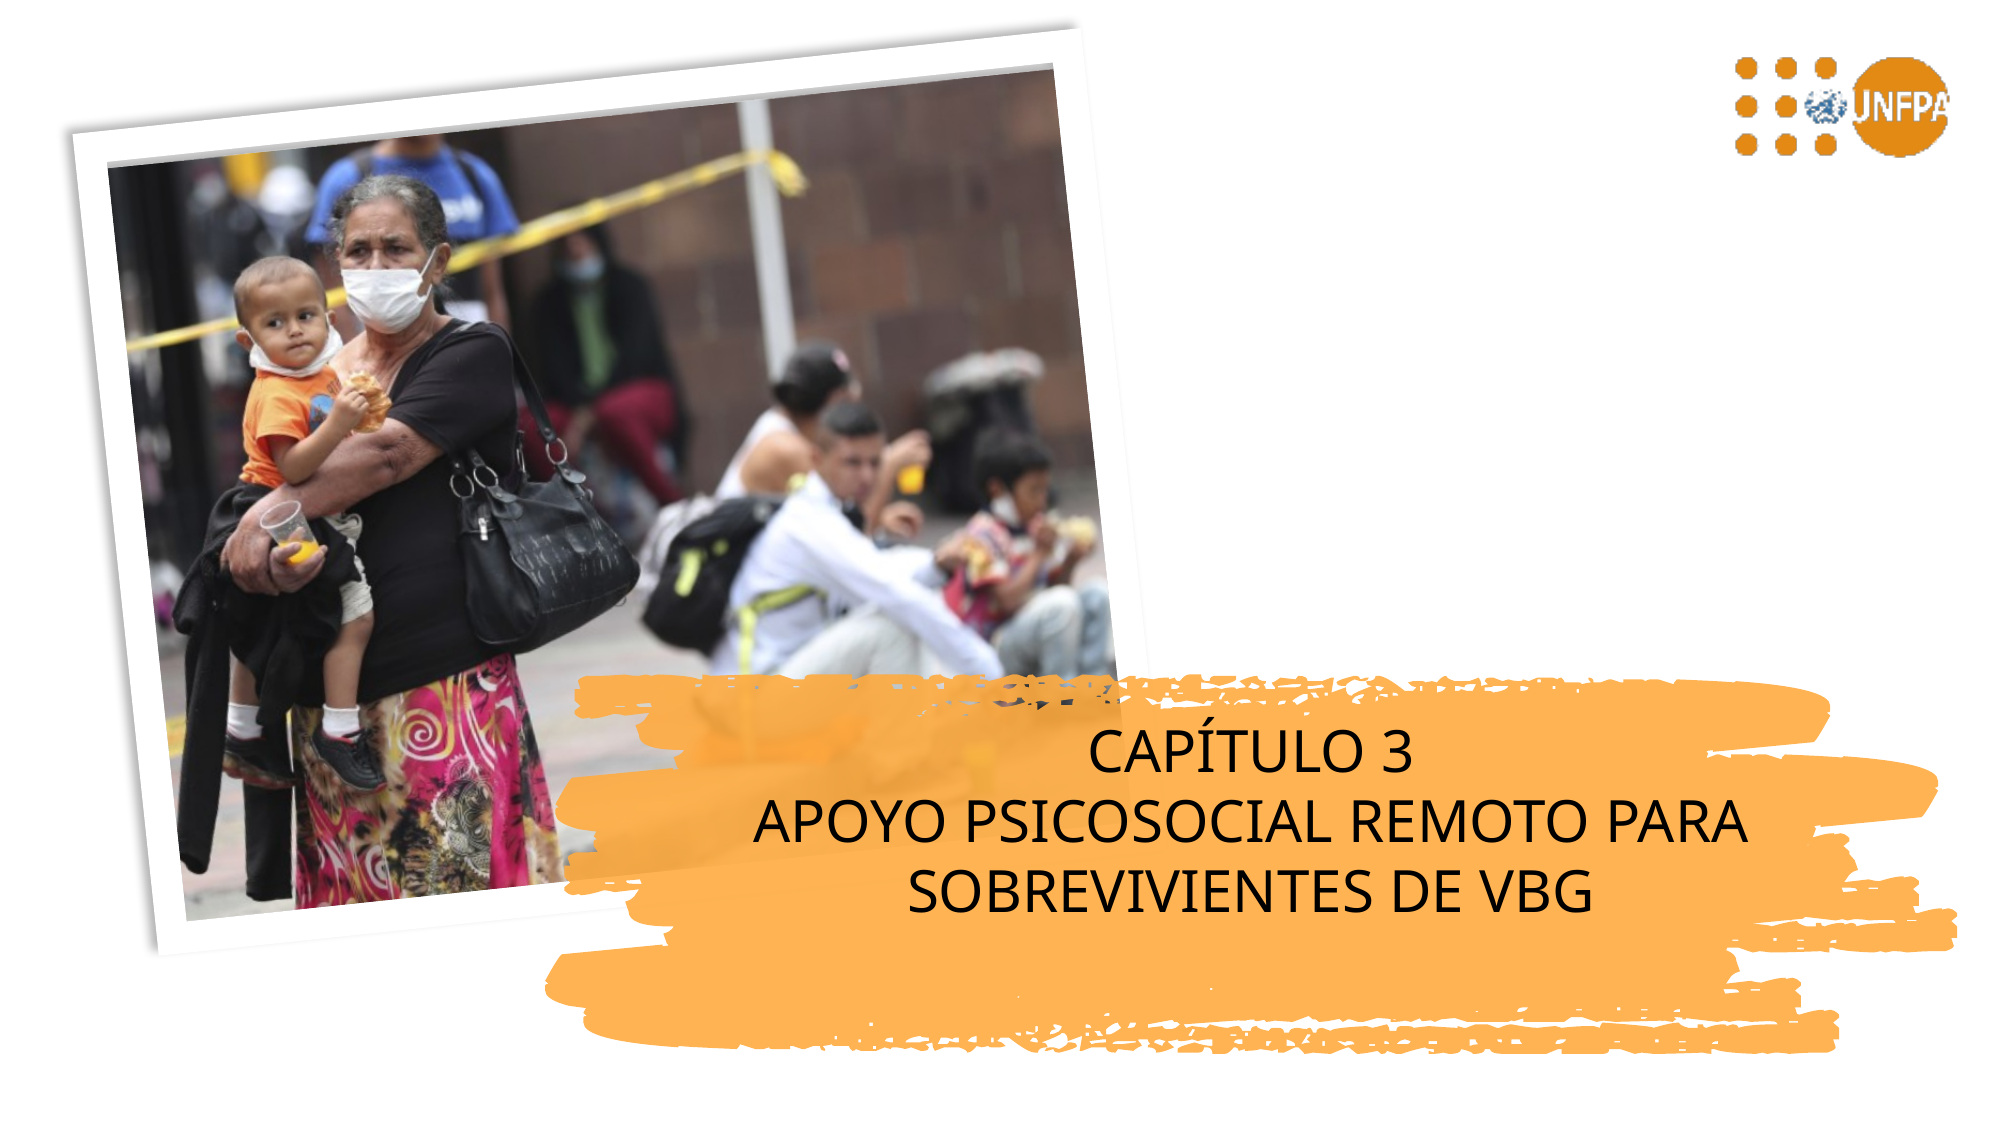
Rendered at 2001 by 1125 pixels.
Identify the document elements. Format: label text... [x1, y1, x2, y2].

text_box [545, 963, 1840, 1054]
picture [143, 109, 1096, 874]
title CAPÍTULO 3 APOYO PSICOSOCIAL REMOTO PARA SOBREVIVIENTES DE VBG [502, 699, 2000, 963]
picture [1728, 56, 1956, 160]
text_box [1100, 674, 1827, 699]
